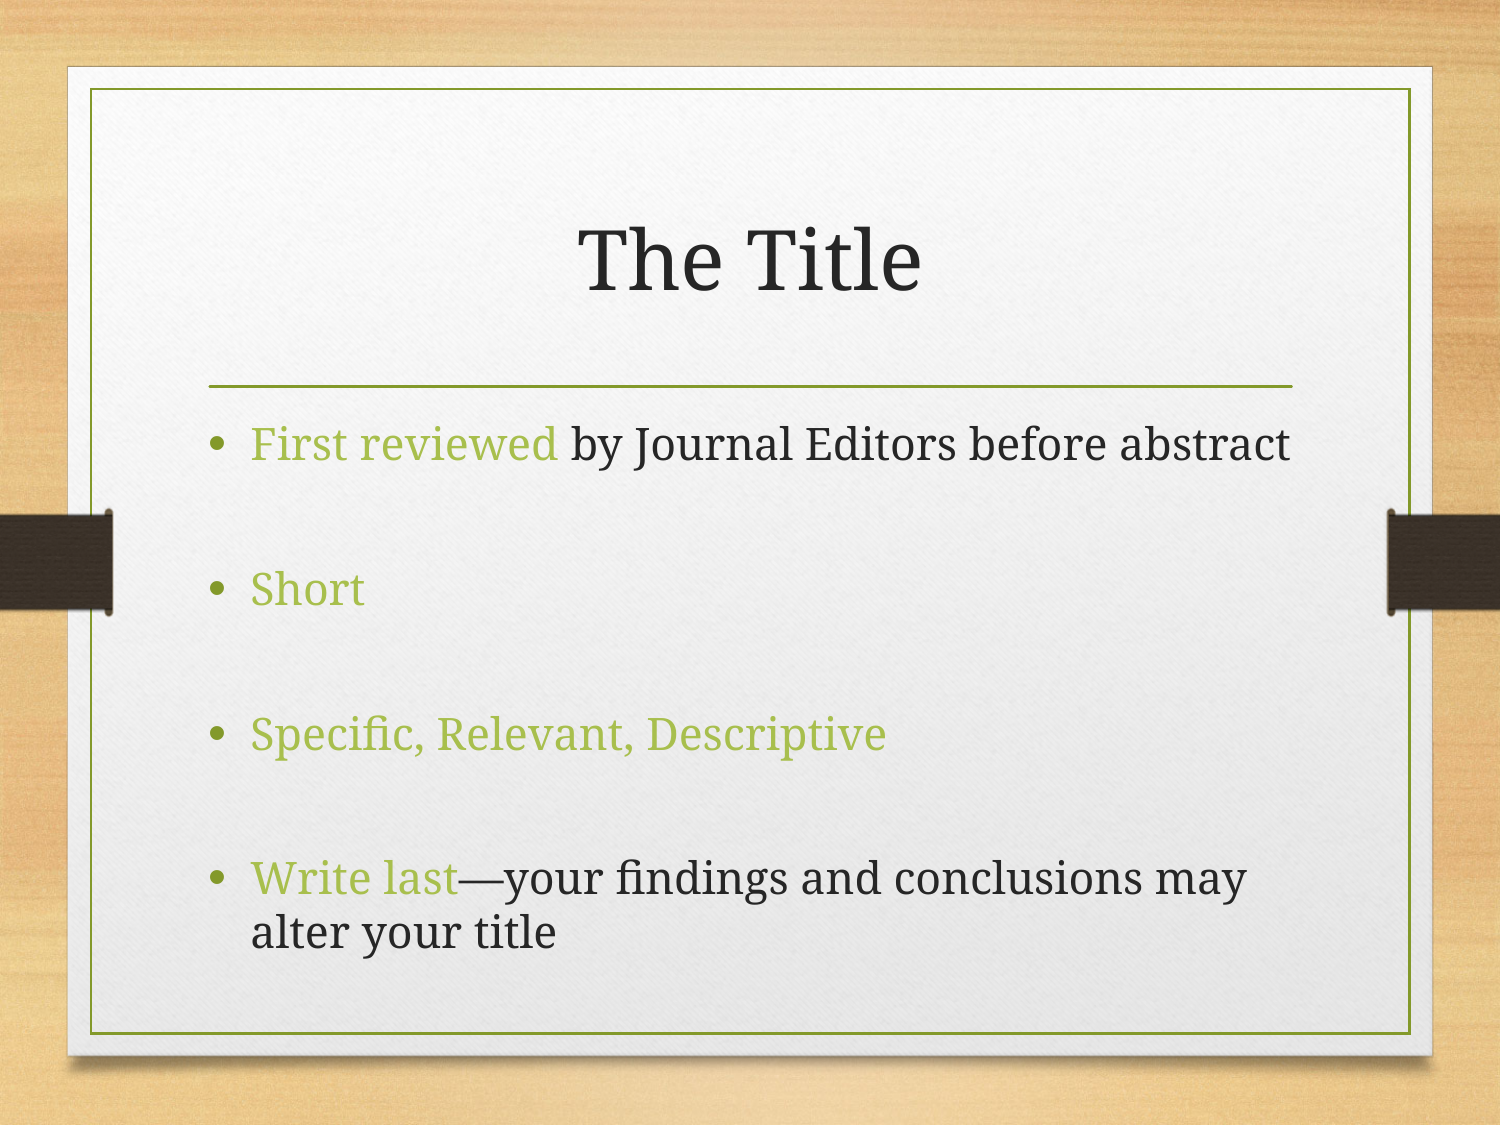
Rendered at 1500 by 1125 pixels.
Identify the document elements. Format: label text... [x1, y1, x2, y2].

title The Title [193, 150, 1309, 365]
list First reviewed by Journal Editors before abstract Short Specific, Relevant, Descriptive Write last—your findings and conclusions may alter your title [193, 408, 1309, 974]
picture [0, 0, 1500, 1125]
